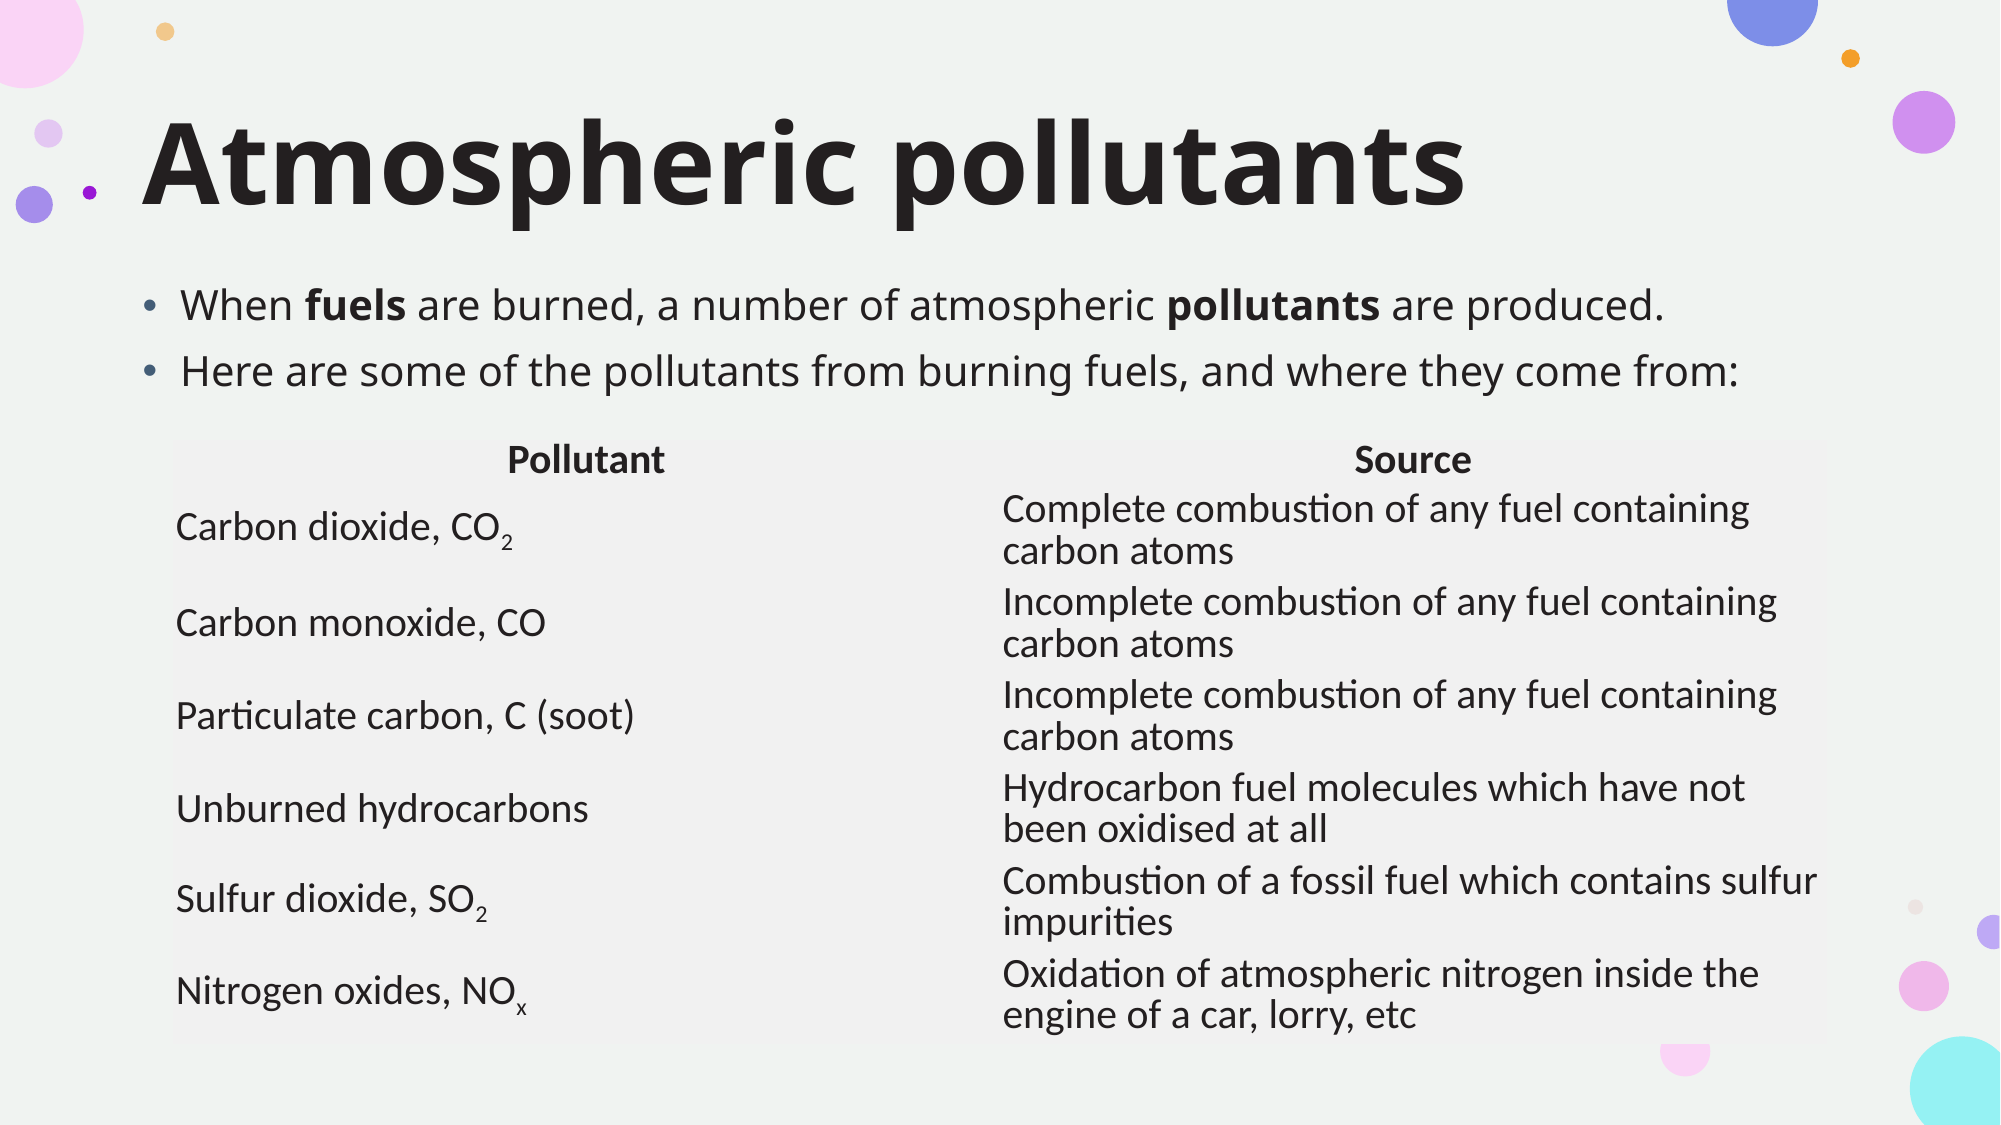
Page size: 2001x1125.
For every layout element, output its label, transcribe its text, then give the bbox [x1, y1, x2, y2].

table_cell Complete combustion of any fuel containing carbon atoms [1000, 487, 1827, 579]
table_cell Nitrogen oxides, NOx [173, 951, 1000, 1044]
table_cell Oxidation of atmospheric nitrogen inside the engine of a car, lorry, etc [1000, 951, 1827, 1044]
table_cell Carbon dioxide, CO2 [173, 487, 1000, 579]
table_cell Incomplete combustion of any fuel containing carbon atoms [1000, 672, 1827, 765]
table_cell Hydrocarbon fuel molecules which have not been oxidised at all [1000, 765, 1827, 858]
table_cell Particulate carbon, C (soot) [173, 672, 1000, 765]
table_cell Sulfur dioxide, SO2 [173, 858, 1000, 951]
table_cell Incomplete combustion of any fuel containing carbon atoms [1000, 579, 1827, 672]
table_header Source [1000, 440, 1827, 487]
table_header Pollutant [173, 440, 1000, 487]
list When fuels are burned, a number of atmospheric pollutants are produced. Here are some of the pollutants from burning fuels, and where they come from: [127, 277, 1877, 1014]
table_cell Carbon monoxide, CO [173, 579, 1000, 672]
table_cell Unburned hydrocarbons [173, 765, 1000, 858]
title Atmospheric pollutants [127, 59, 1877, 277]
table_cell Combustion of a fossil fuel which contains sulfur impurities [1000, 858, 1827, 951]
